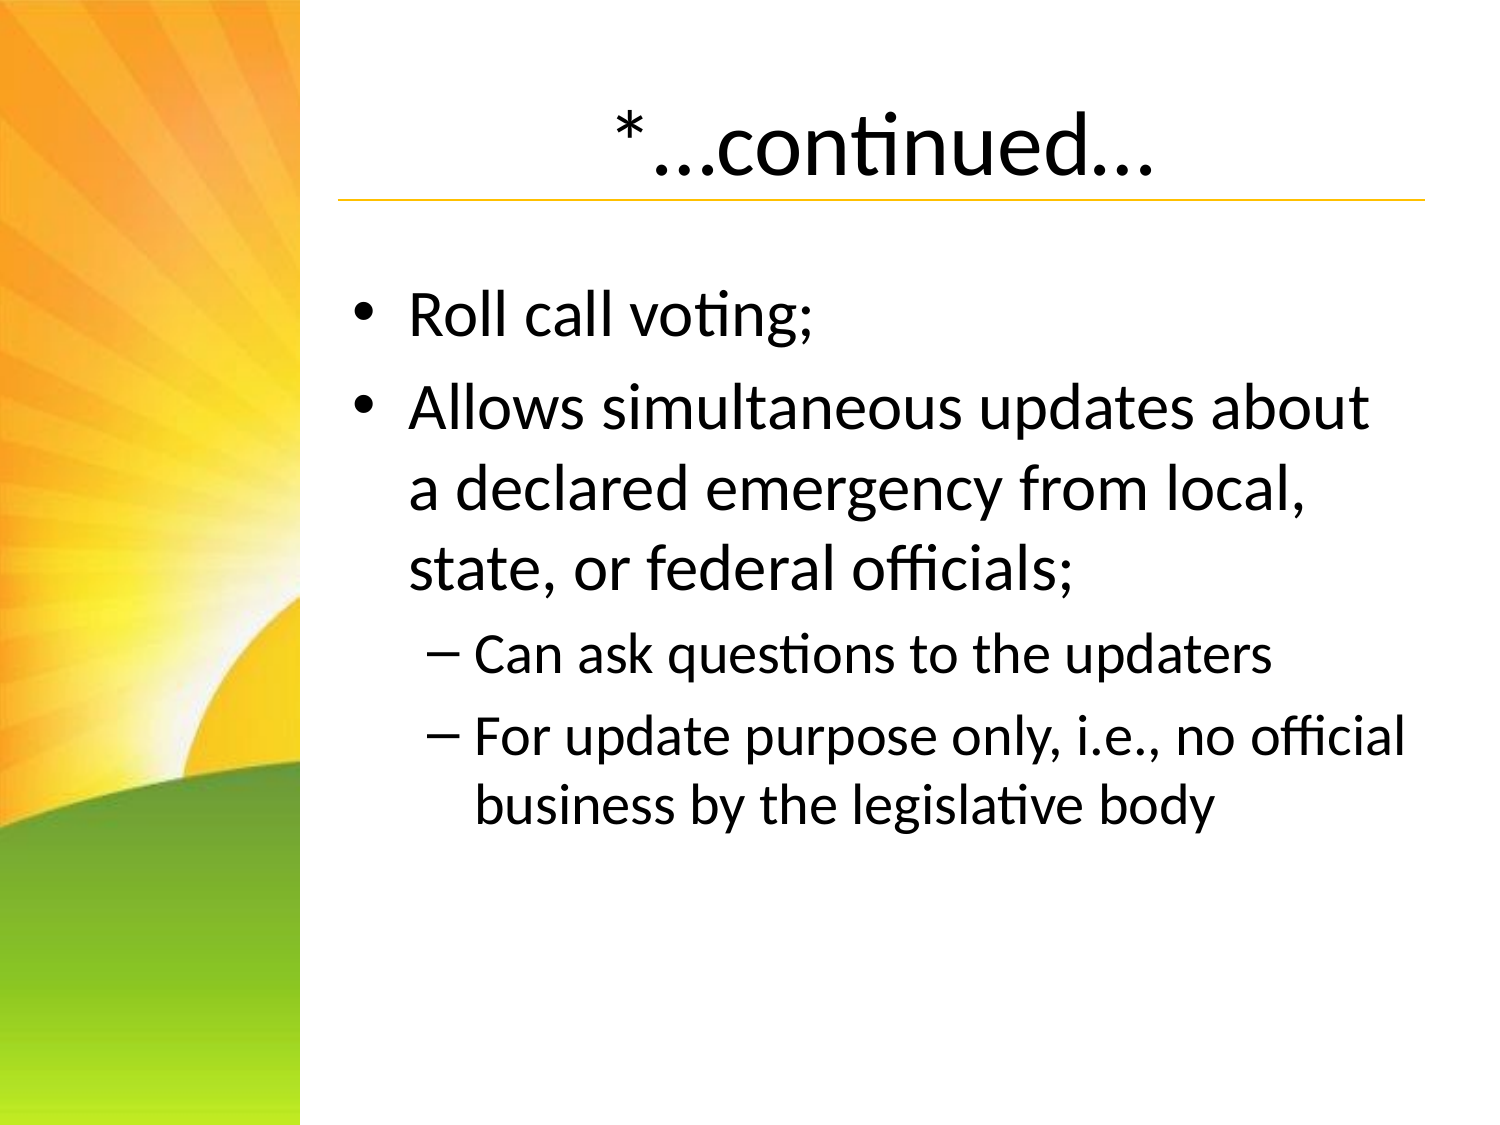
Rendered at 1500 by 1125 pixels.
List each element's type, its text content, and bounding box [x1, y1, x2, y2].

list Roll call voting; Allows simultaneous updates about a declared emergency from local, state, or federal officials; Can ask questions to the updaters For update purpose only, i.e., no official business by the legislative body [337, 262, 1425, 1005]
title *…continued… [337, 45, 1425, 233]
